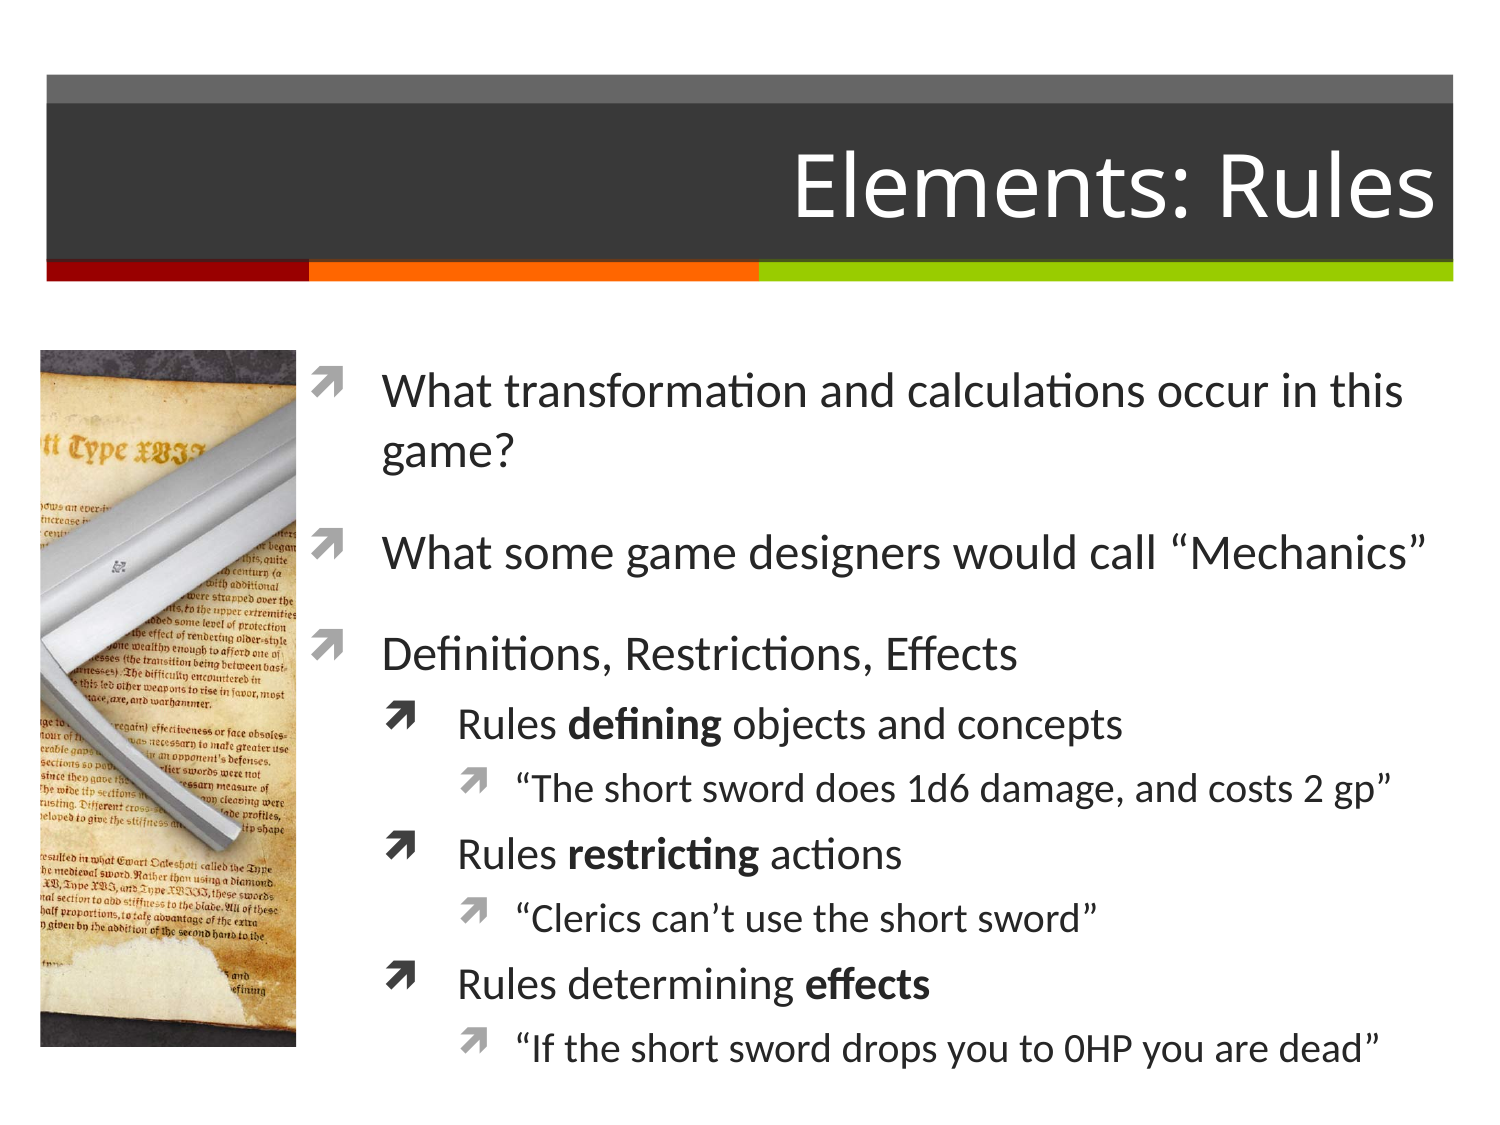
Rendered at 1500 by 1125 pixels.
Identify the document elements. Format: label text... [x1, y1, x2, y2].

title Elements: Rules [46, 103, 1454, 263]
picture [39, 349, 297, 1047]
list What transformation and calculations occur in this game? What some game designers would call “Mechanics” Definitions, Restrictions, Effects Rules defining objects and concepts “The short sword does 1d6 damage, and costs 2 gp” Rules restricting actions “Clerics can’t use the short sword” Rules determining effects “If the short sword drops you to 0HP you are dead” [292, 350, 1454, 1102]
